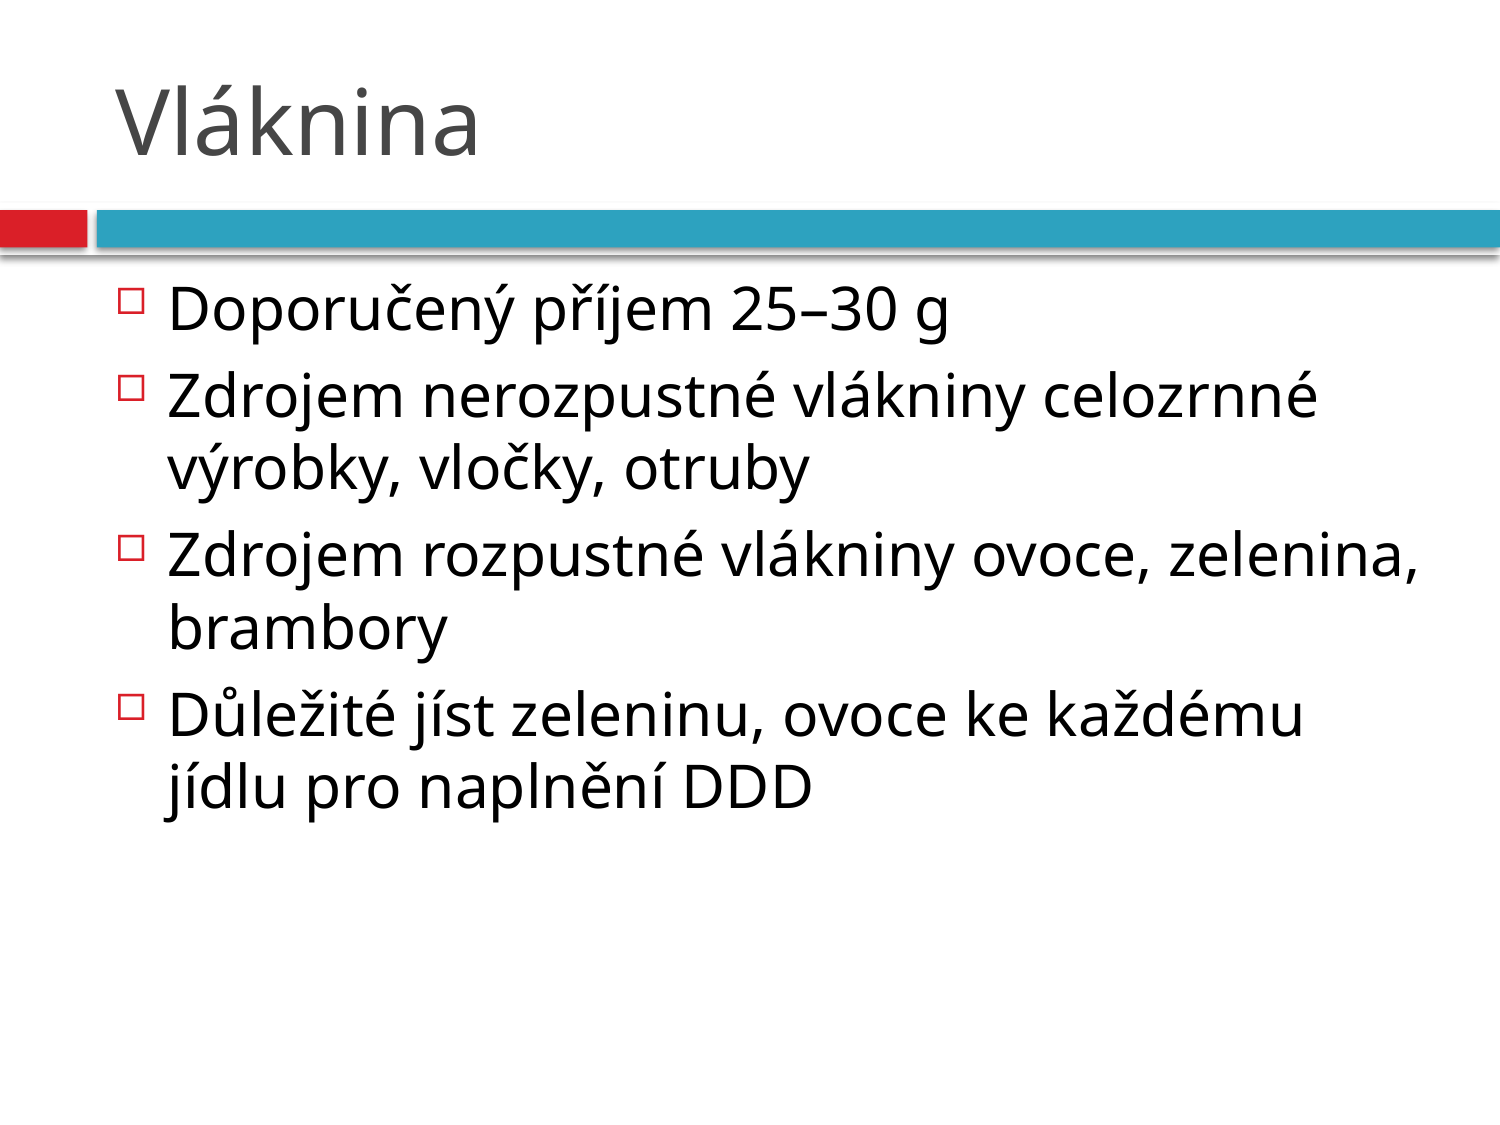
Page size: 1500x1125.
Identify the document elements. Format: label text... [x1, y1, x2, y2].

title Vláknina [100, 37, 1438, 200]
list Doporučený příjem 25–30 g Zdrojem nerozpustné vlákniny celozrnné výrobky, vločky, otruby Zdrojem rozpustné vlákniny ovoce, zelenina, brambory Důležité jíst zeleninu, ovoce ke každému jídlu pro naplnění DDD [100, 262, 1438, 1000]
